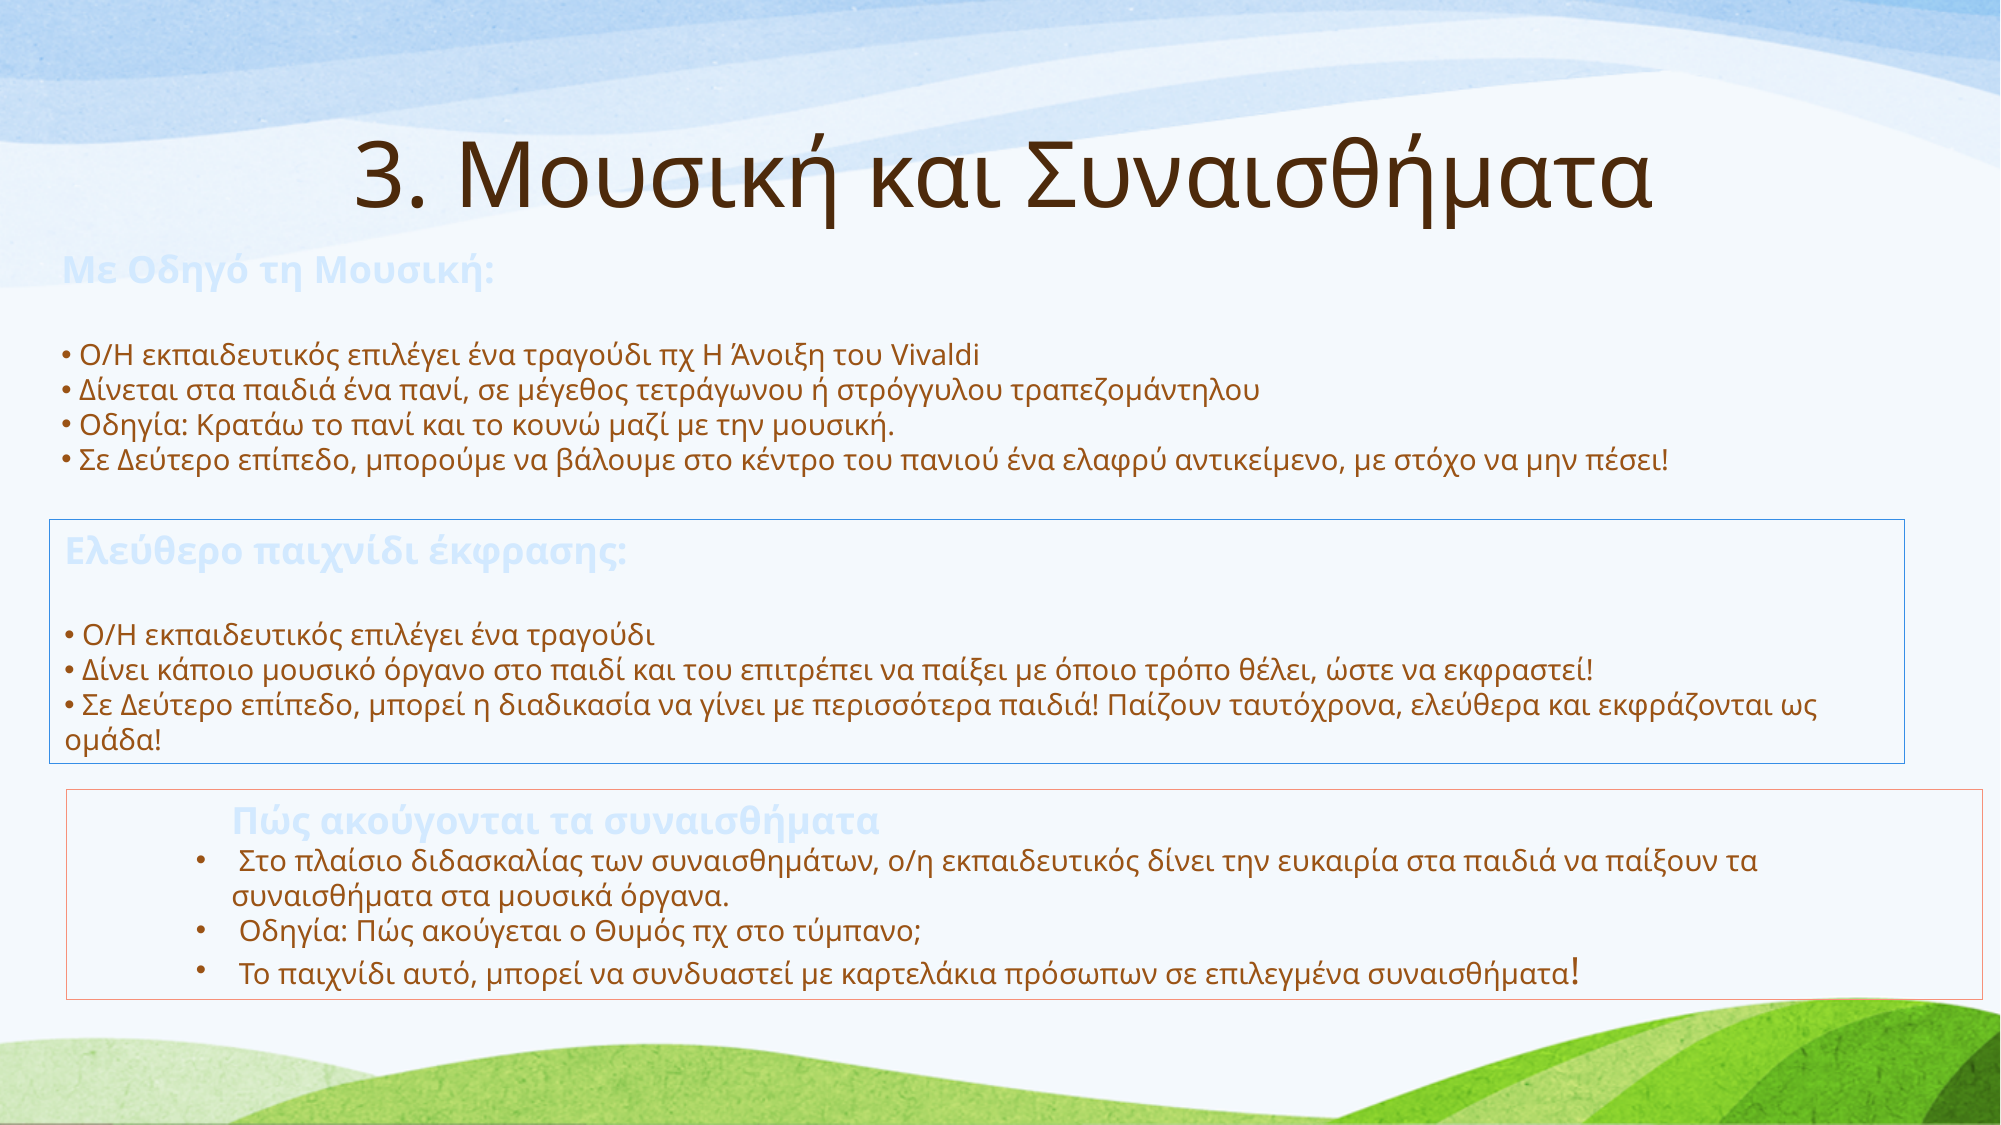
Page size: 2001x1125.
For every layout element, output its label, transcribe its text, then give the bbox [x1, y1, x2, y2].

text_box Με Οδηγό τη Μουσική: Ο/Η εκπαιδευτικός επιλέγει ένα τραγούδι πχ Η Άνοιξη του Vivaldi Δίνεται στα παιδιά ένα πανί, σε μέγεθος τετράγωνου ή στρόγγυλου τραπεζομάντηλου Οδηγία: Κρατάω το πανί και το κουνώ μαζί με την μουσική. Σε Δεύτερο επίπεδο, μπορούμε να βάλουμε στο κέντρο του πανιού ένα ελαφρύ αντικείμενο, με στόχο να μην πέσει! [46, 239, 1954, 564]
picture [0, 0, 2001, 1125]
text_box Ελεύθερο παιχνίδι έκφρασης: Ο/Η εκπαιδευτικός επιλέγει ένα τραγούδι Δίνει κάποιο μουσικό όργανο στο παιδί και του επιτρέπει να παίξει με όποιο τρόπο θέλει, ώστε να εκφραστεί! Σε Δεύτερο επίπεδο, μπορεί η διαδικασία να γίνει με περισσότερα παιδιά! Παίζουν ταυτόχρονα, ελεύθερα και εκφράζονται ως ομάδα! [49, 519, 1905, 764]
text_box 3. Μουσική και Συναισθήματα [338, 108, 1671, 234]
text_box Πώς ακούγονται τα συναισθήματα Στο πλαίσιο διδασκαλίας των συναισθημάτων, ο/η εκπαιδευτικός δίνει την ευκαιρία στα παιδιά να παίξουν τα συναισθήματα στα μουσικά όργανα. Οδηγία: Πώς ακούγεται ο Θυμός πχ στο τύμπανο; Το παιχνίδι αυτό, μπορεί να συνδυαστεί με καρτελάκια πρόσωπων σε επιλεγμένα συναισθήματα! [66, 789, 1983, 1000]
